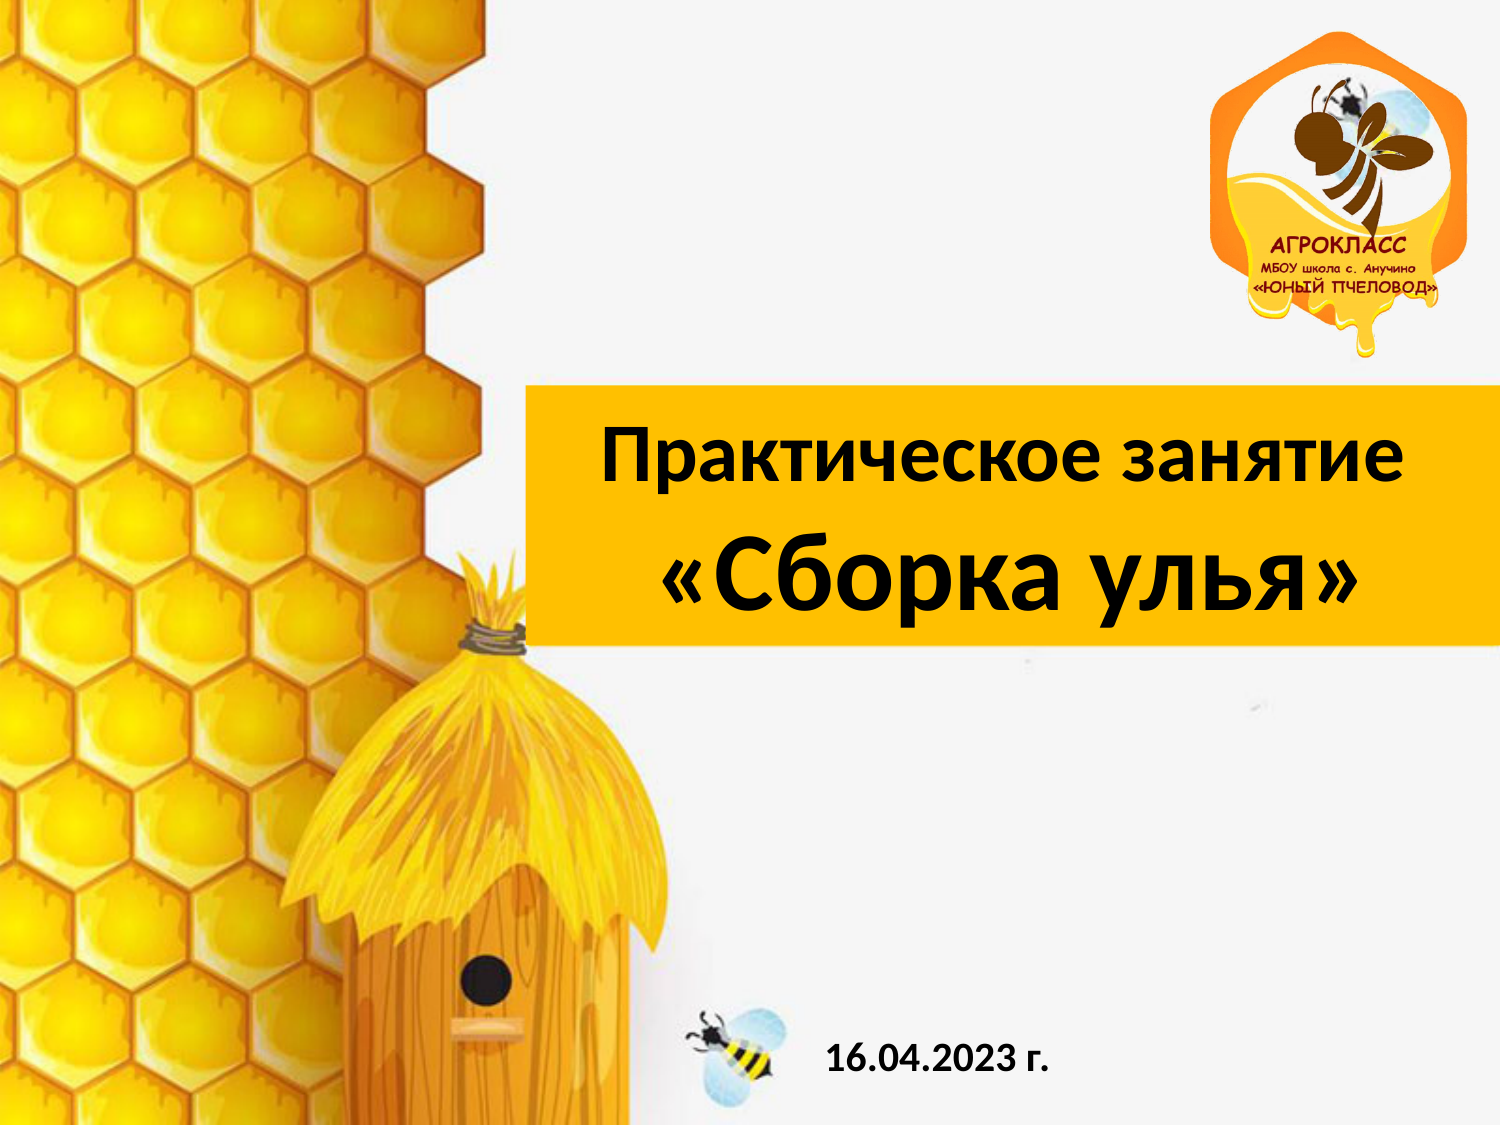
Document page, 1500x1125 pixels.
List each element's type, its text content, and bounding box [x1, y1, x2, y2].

title Практическое занятие «Сборка улья» [525, 385, 1500, 646]
picture [0, 0, 1500, 1125]
text_box 16.04.2023 г. [809, 1022, 1066, 1088]
